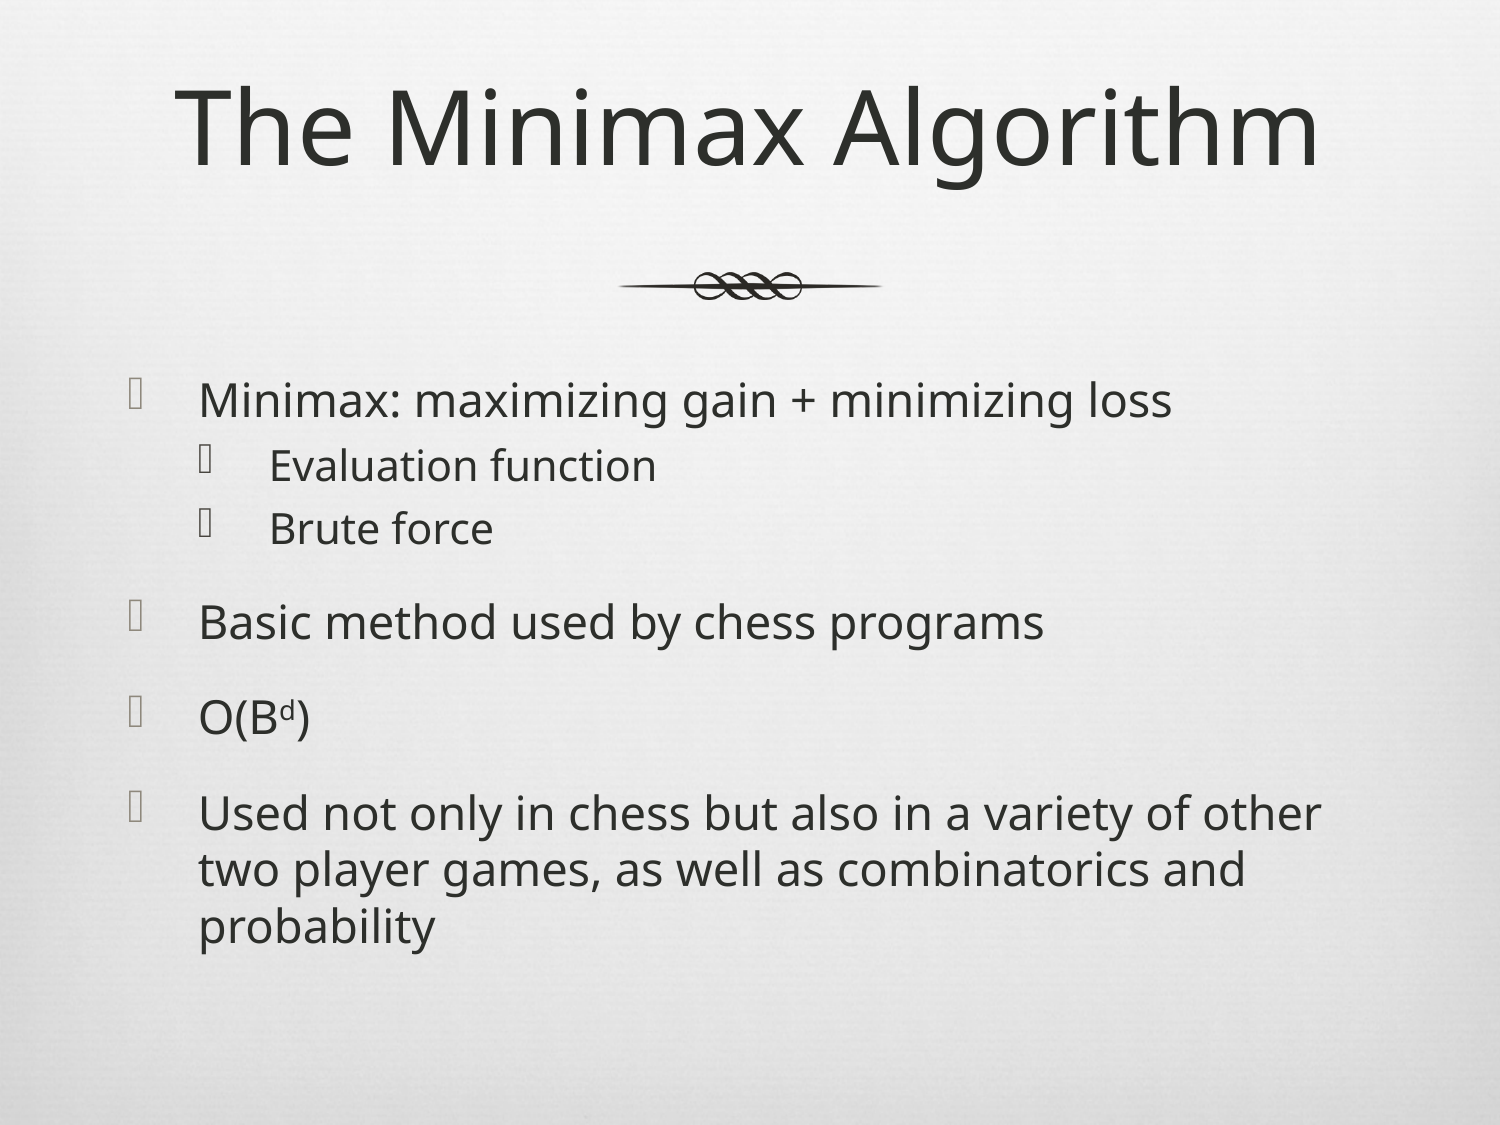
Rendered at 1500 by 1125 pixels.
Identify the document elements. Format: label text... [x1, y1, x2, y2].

list Minimax: maximizing gain + minimizing loss Evaluation function Brute force Basic method used by chess programs O(Bd) Used not only in chess but also in a variety of other two player games, as well as combinatorics and probability [112, 362, 1388, 963]
title The Minimax Algorithm [112, 11, 1388, 236]
picture [615, 272, 885, 300]
